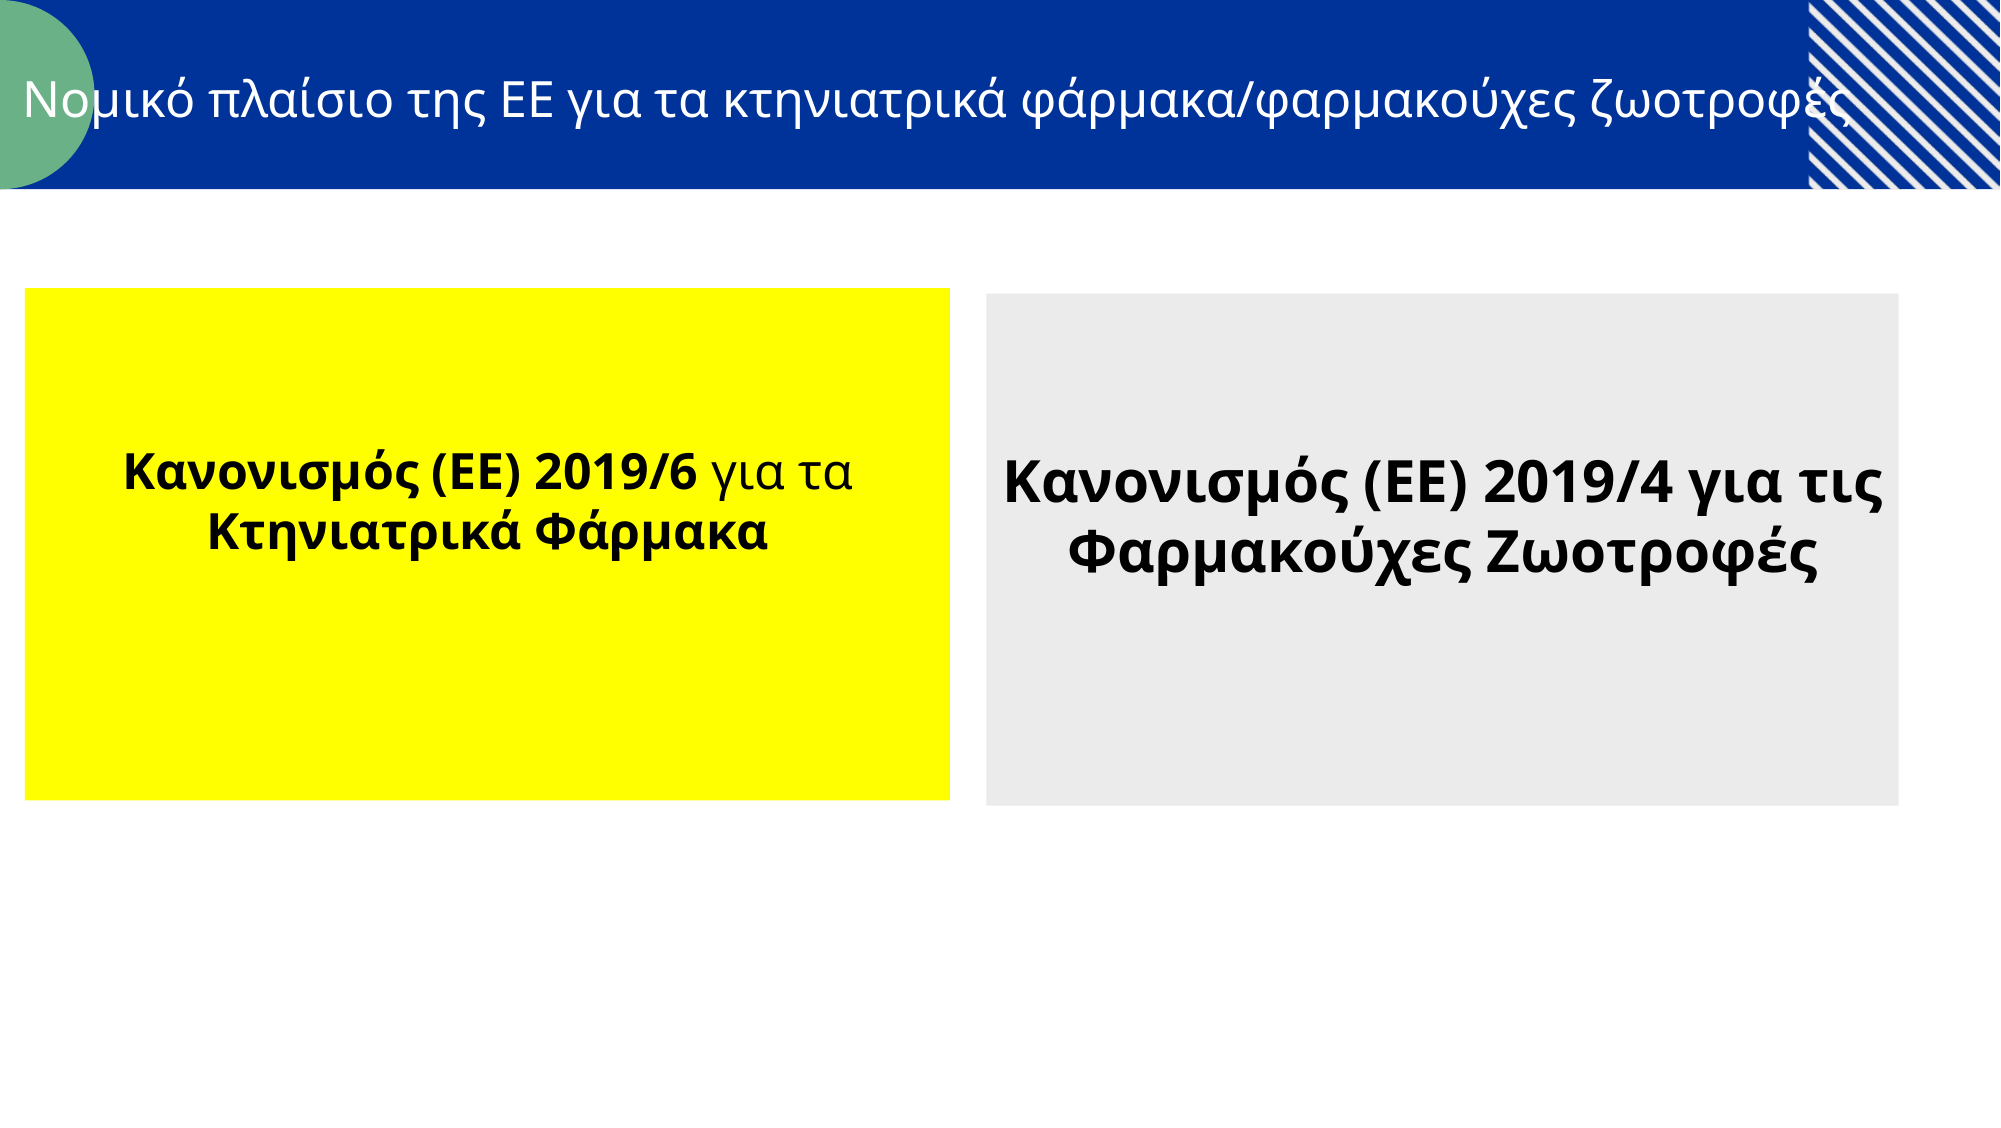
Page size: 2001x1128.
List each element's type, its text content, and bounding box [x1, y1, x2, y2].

text_box Κανονισμός (ΕΕ) 2019/4 για τις Φαρμακούχες Ζωοτροφές [984, 291, 1901, 808]
text_box Κανονισμός (ΕΕ) 2019/6 για τα Κτηνιατρικά Φάρμακα [23, 286, 952, 802]
picture [1808, 0, 2000, 190]
text_box Νομικό πλαίσιο της ΕΕ για τα κτηνιατρικά φάρμακα/φαρμακούχες ζωοτροφές [0, 60, 1876, 135]
